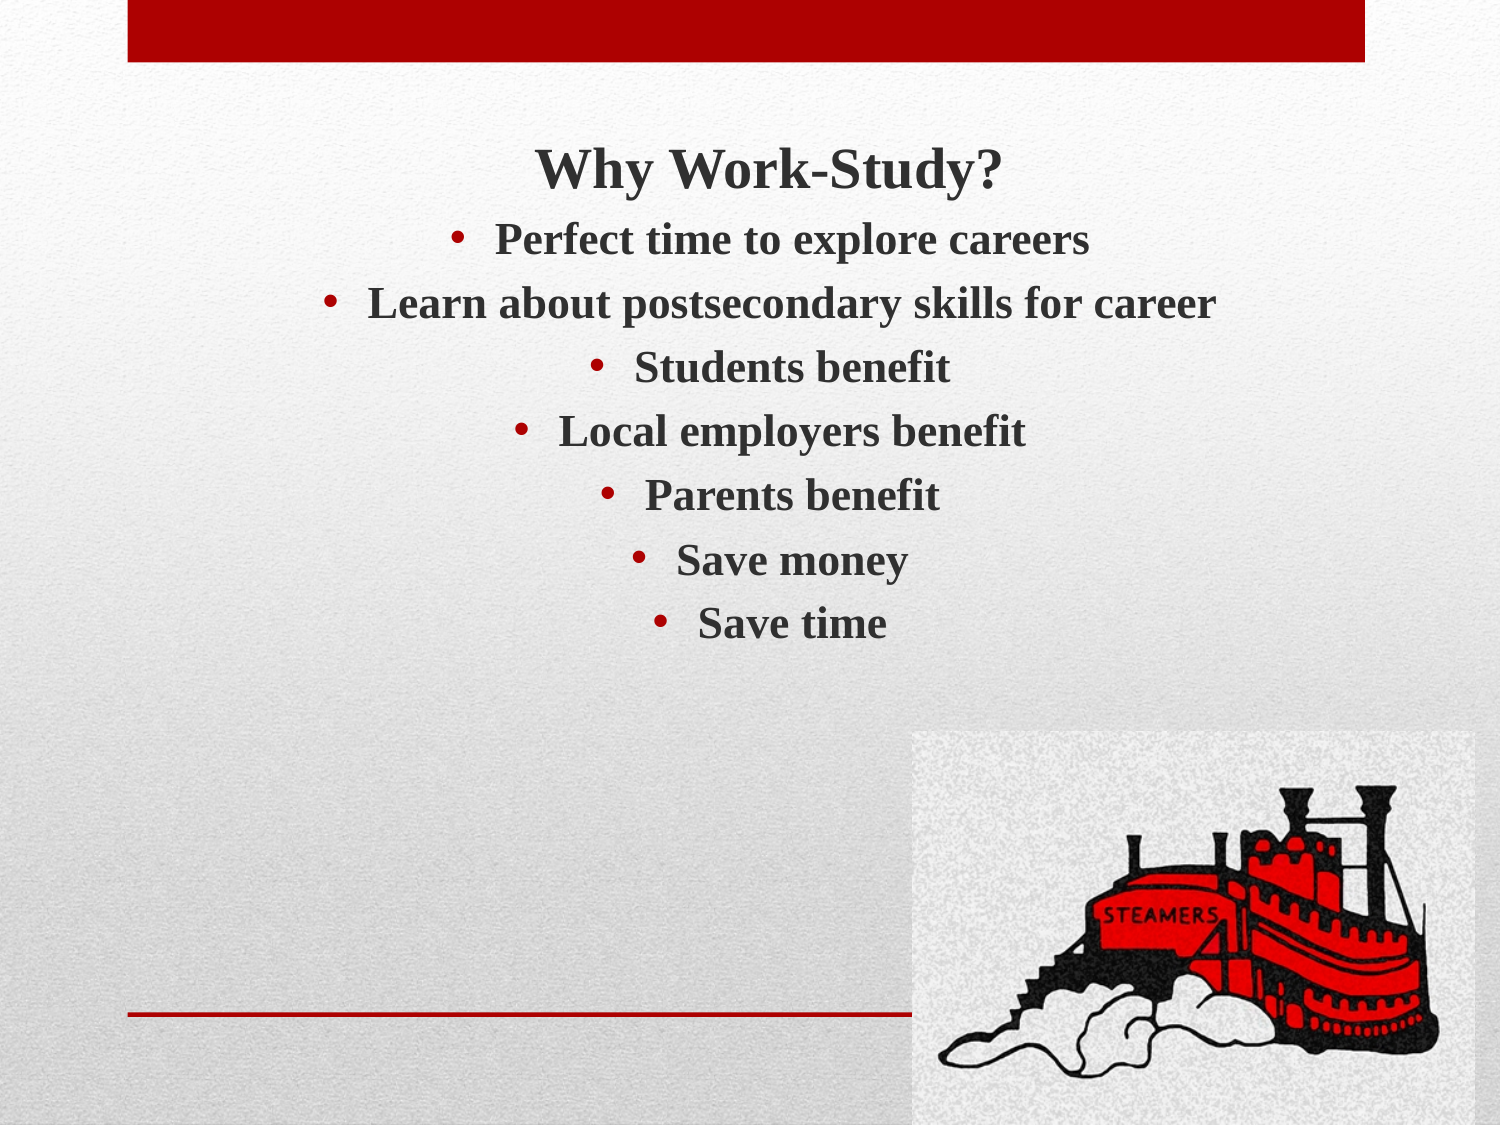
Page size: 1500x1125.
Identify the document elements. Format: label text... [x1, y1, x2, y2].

list Why Work-Study? Perfect time to explore careers Learn about postsecondary skills for career Students benefit Local employers benefit Parents benefit Save money Save time [125, 112, 1363, 750]
picture [911, 731, 1476, 1125]
